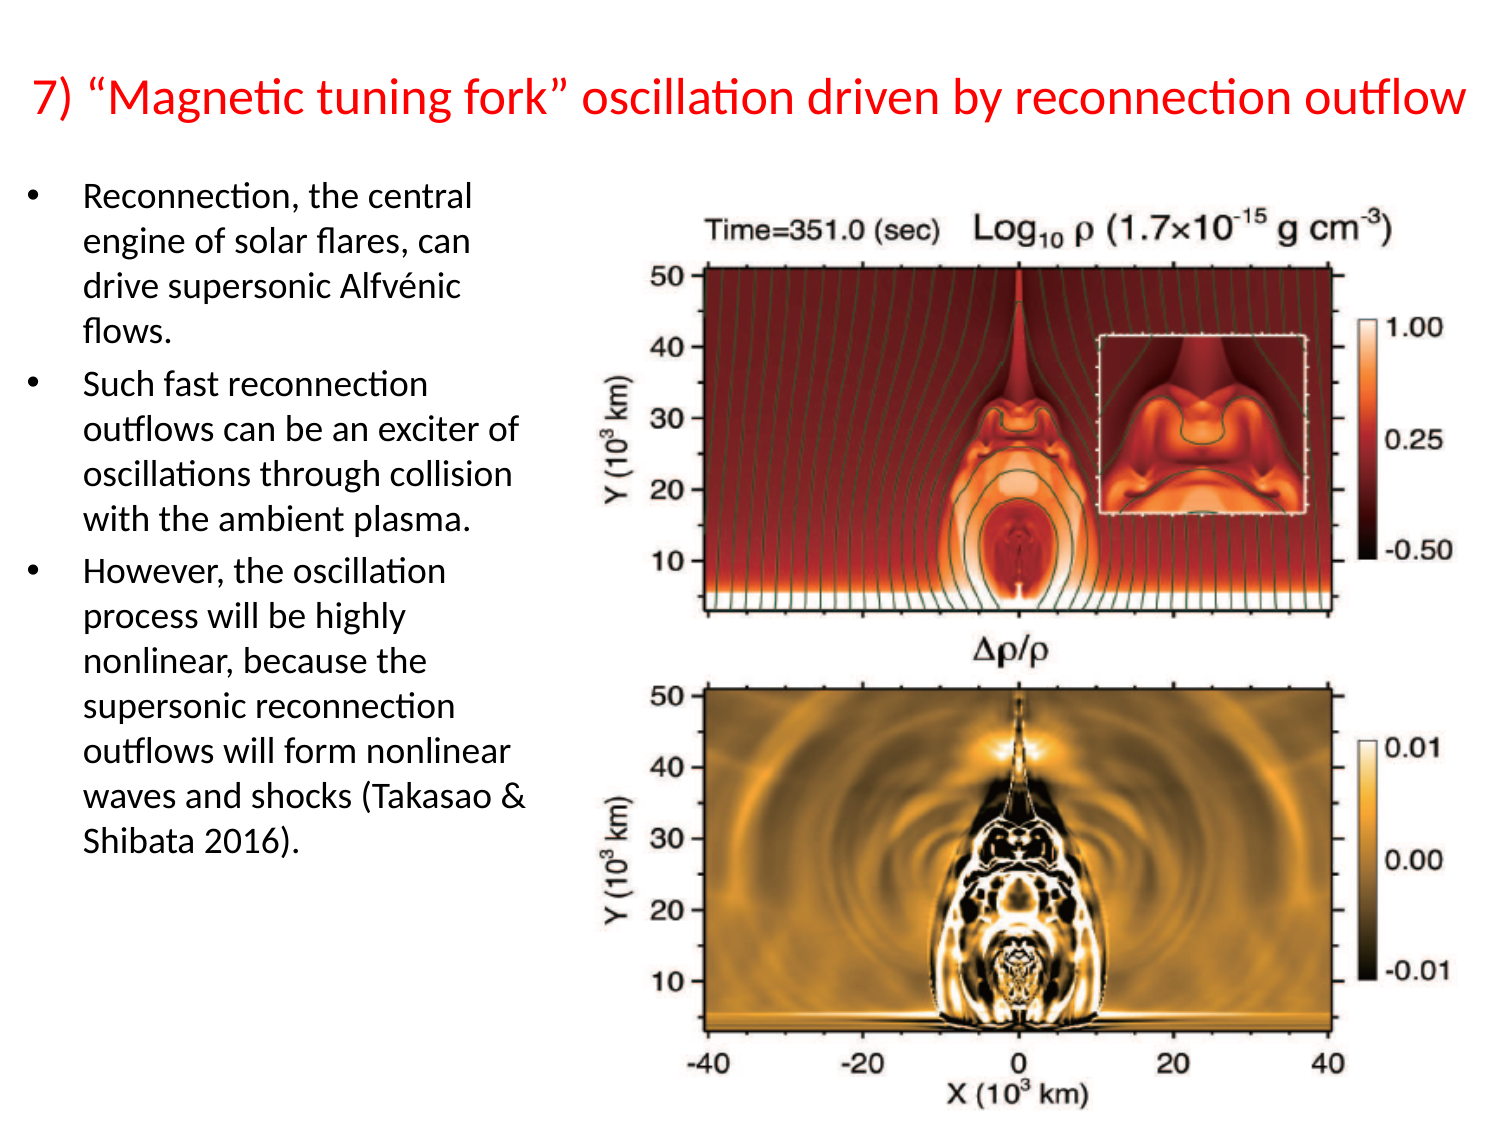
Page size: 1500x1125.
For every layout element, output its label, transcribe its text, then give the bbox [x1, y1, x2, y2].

list Reconnection, the central engine of solar flares, can drive supersonic Alfvénic flows. Such fast reconnection outflows can be an exciter of oscillations through collision with the ambient plasma. However, the oscillation process will be highly nonlinear, because the supersonic reconnection outflows will form nonlinear waves and shocks (Takasao & Shibata 2016). [11, 164, 563, 958]
title 7) “Magnetic tuning fork” oscillation driven by reconnection outflow [0, 0, 1500, 188]
picture [573, 188, 1489, 1125]
